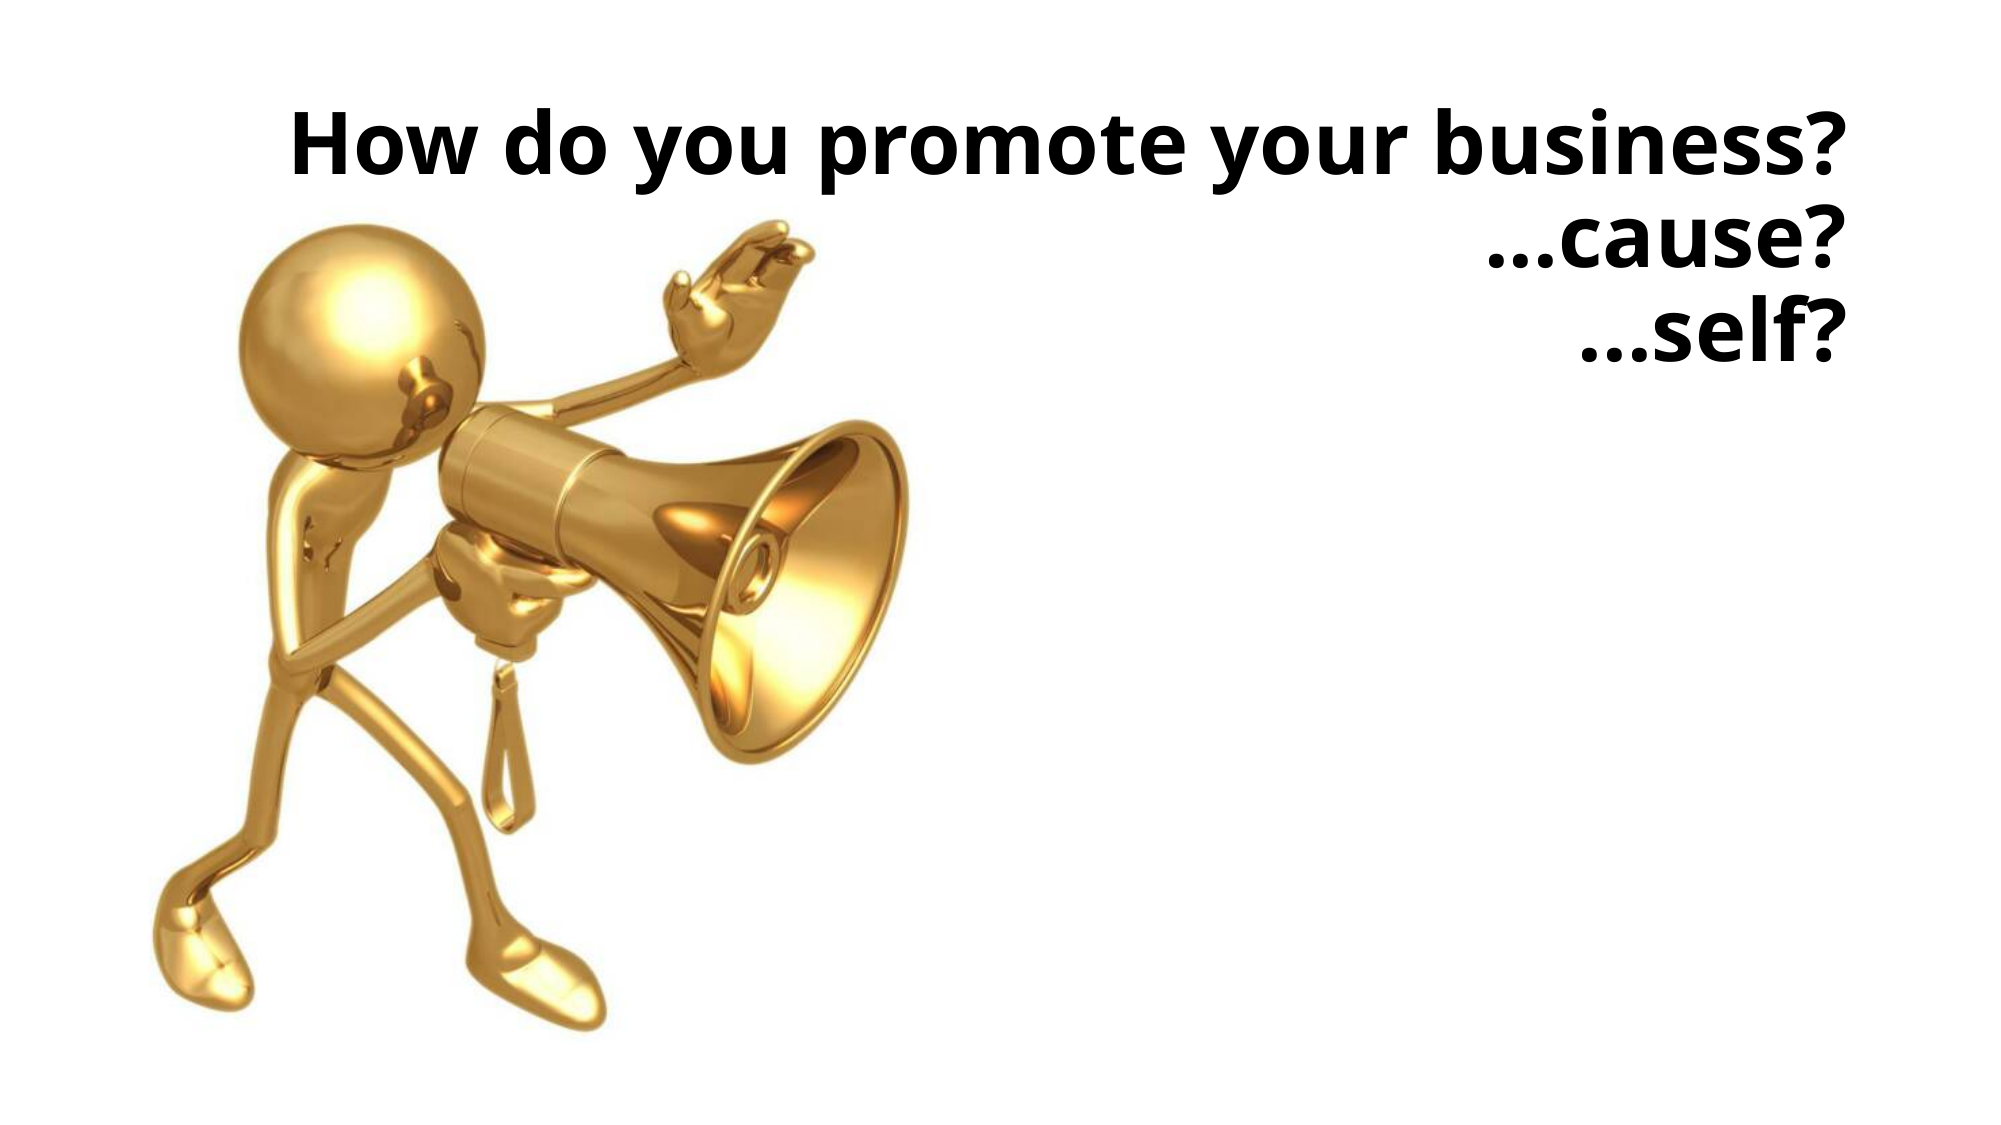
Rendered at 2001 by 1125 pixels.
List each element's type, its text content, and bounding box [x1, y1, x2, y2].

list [84, 206, 951, 1043]
title How do you promote your business? ...cause? ...self? [137, 59, 1863, 420]
